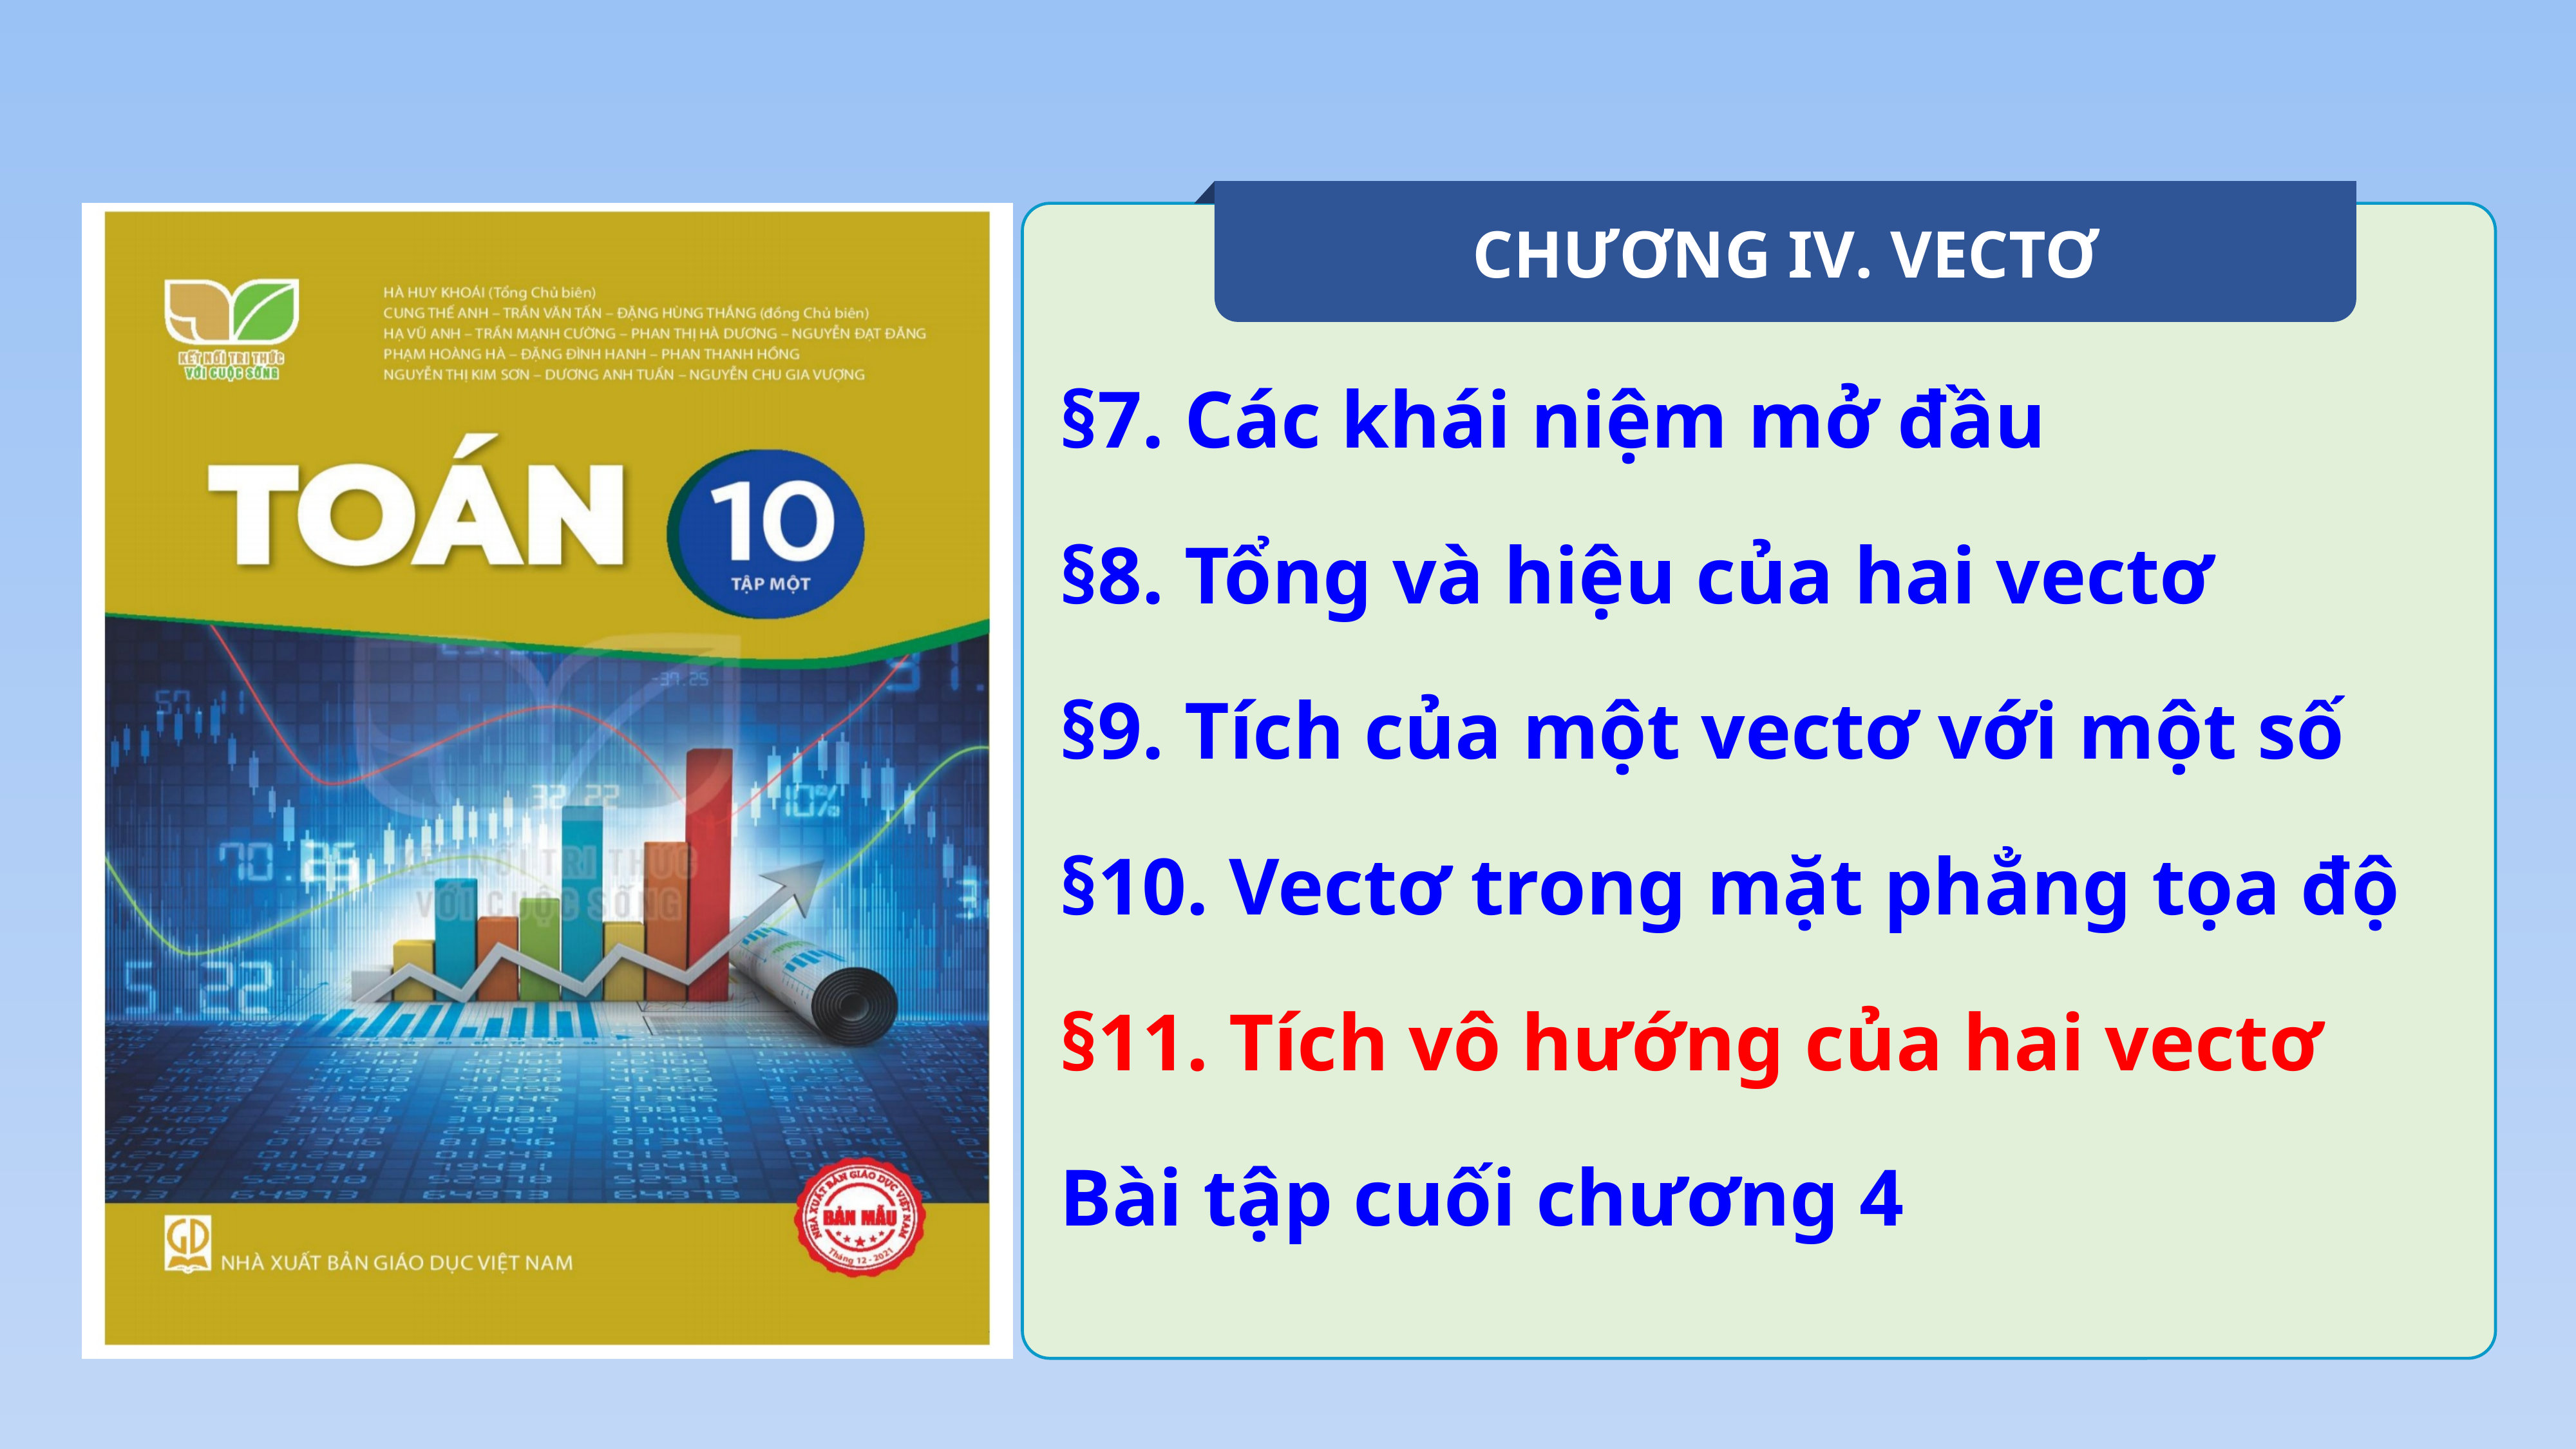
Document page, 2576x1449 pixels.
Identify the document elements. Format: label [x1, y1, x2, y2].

text_box [1022, 176, 2496, 1359]
picture [82, 203, 1014, 1359]
